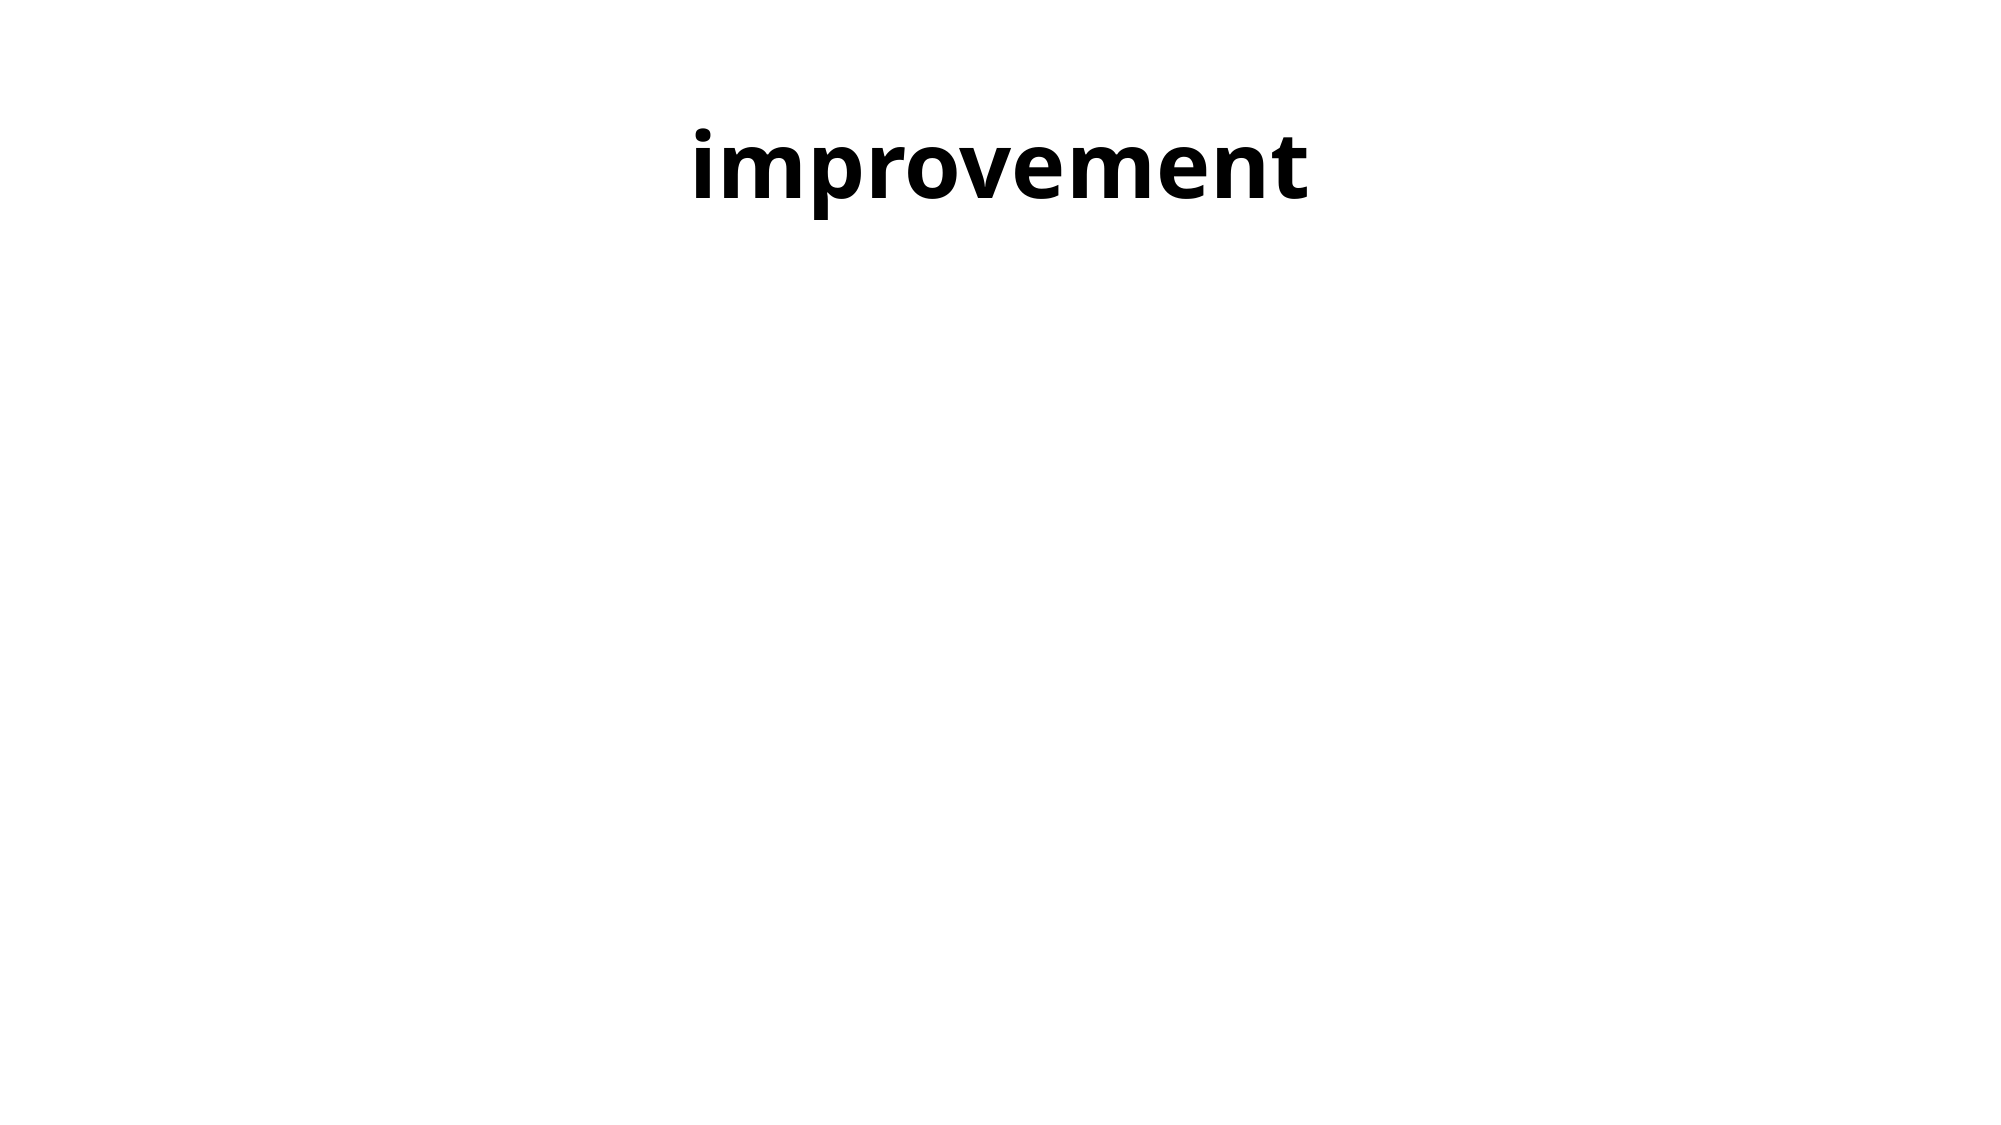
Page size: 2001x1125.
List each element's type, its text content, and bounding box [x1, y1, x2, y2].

title improvement [137, 59, 1863, 278]
